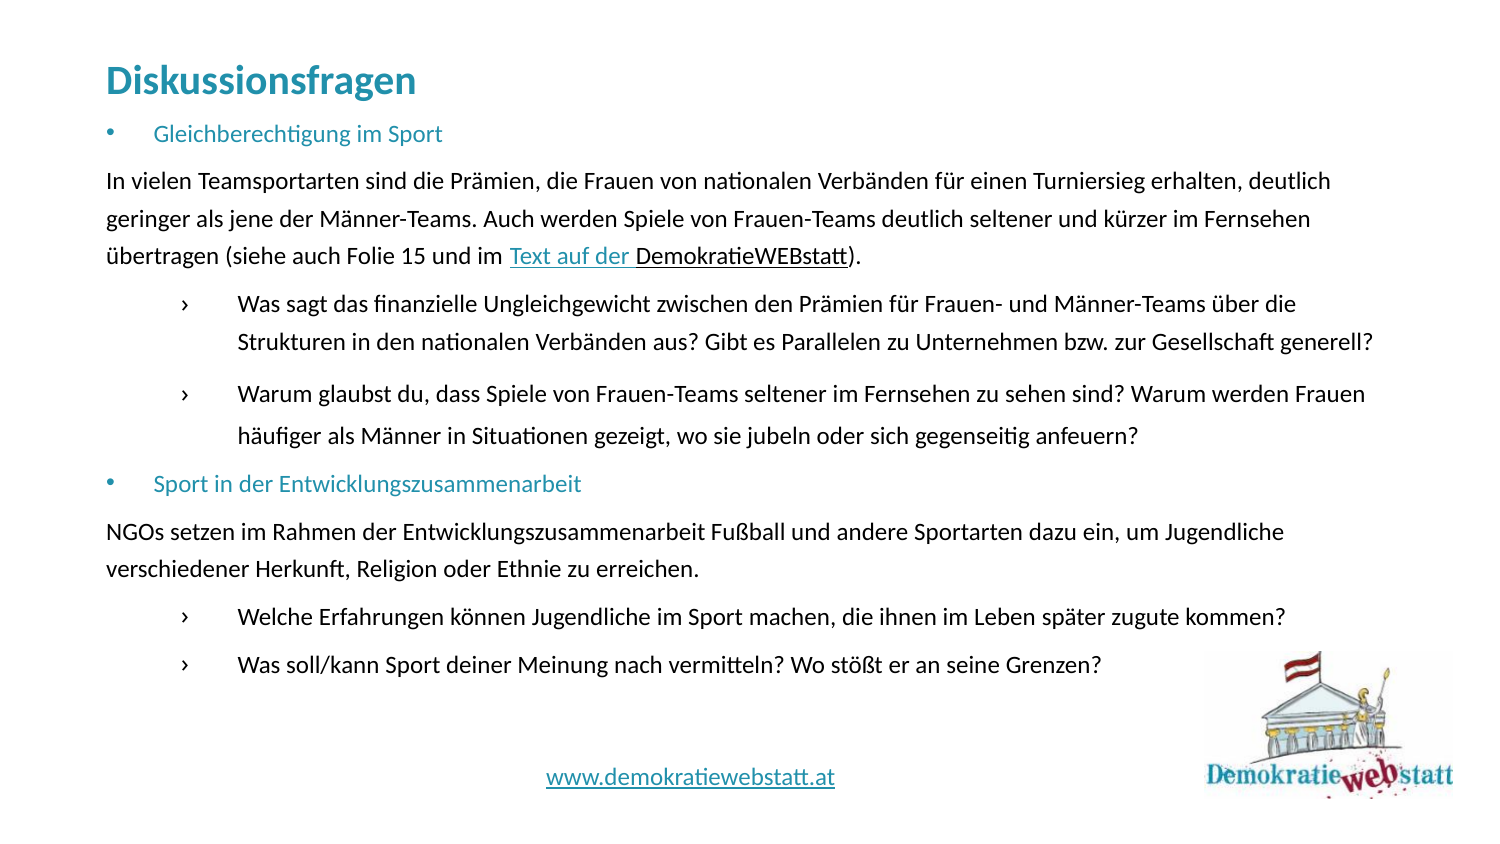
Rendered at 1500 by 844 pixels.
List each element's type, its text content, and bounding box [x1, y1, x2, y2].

list Gleichberechtigung im Sport In vielen Teamsportarten sind die Prämien, die Frauen von nationalen Verbänden für einen Turniersieg erhalten, deutlich geringer als jene der Männer-Teams. Auch werden Spiele von Frauen-Teams deutlich seltener und kürzer im Fernsehen übertragen (siehe auch Folie 15 und im Text auf der DemokratieWEBstatt). Was sagt das finanzielle Ungleichgewicht zwischen den Prämien für Frauen- und Männer-Teams über die Strukturen in den nationalen Verbänden aus? Gibt es Parallelen zu Unternehmen bzw. zur Gesellschaft generell? Warum glaubst du, dass Spiele von Frauen-Teams seltener im Fernsehen zu sehen sind? Warum werden Frauen häufiger als Männer in Situationen gezeigt, wo sie jubeln oder sich gegenseitig anfeuern? Sport in der Entwicklungszusammenarbeit NGOs setzen im Rahmen der Entwicklungszusammenarbeit Fußball und andere Sportarten dazu ein, um Jugendliche verschiedener Herkunft, Religion oder Ethnie zu erreichen. Welche Erfahrungen können Jugendliche im Sport machen, die ihnen im Leben später zugute kommen? Was soll/kann Sport deiner Meinung nach vermitteln? Wo stößt er an seine Grenzen? [106, 109, 1394, 703]
picture [1204, 651, 1454, 799]
text_box www.demokratiewebstatt.at [531, 752, 851, 798]
title Diskussionsfragen [106, 53, 1276, 109]
